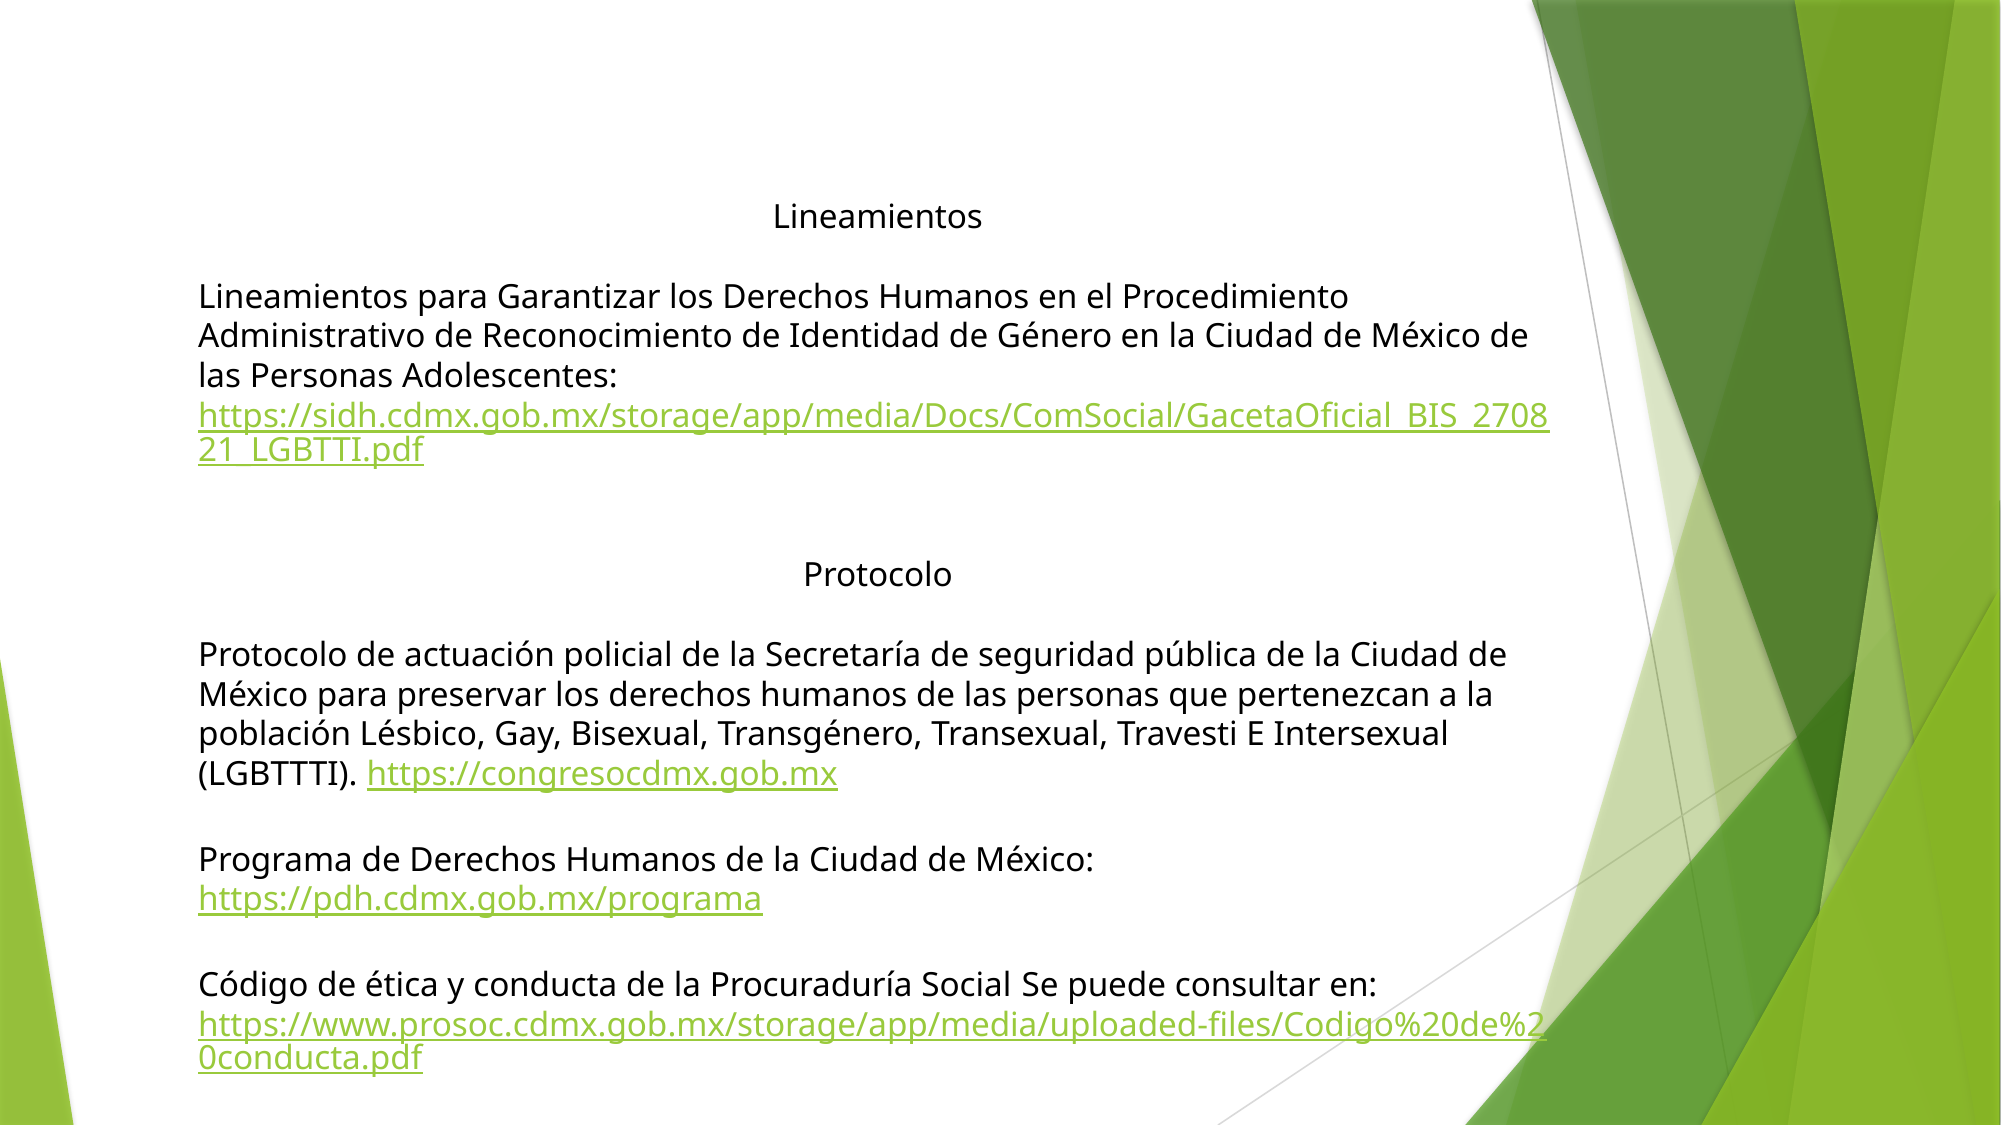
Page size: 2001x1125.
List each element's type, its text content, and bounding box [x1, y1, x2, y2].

text_box Lineamientos Lineamientos para Garantizar los Derechos Humanos en el Procedimiento Administrativo de Reconocimiento de Identidad de Género en la Ciudad de México de las Personas Adolescentes: https://sidh.cdmx.gob.mx/storage/app/media/Docs/ComSocial/GacetaOficial_BIS_270821_LGBTTI.pdf Protocolo Protocolo de actuación policial de la Secretaría de seguridad pública de la Ciudad de México para preservar los derechos humanos de las personas que pertenezcan a la población Lésbico, Gay, Bisexual, Transgénero, Transexual, Travesti E Intersexual (LGBTTTI). https://congresocdmx.gob.mx Programa de Derechos Humanos de la Ciudad de México: https://pdh.cdmx.gob.mx/programa Código de ética y conducta de la Procuraduría Social Se puede consultar en: https://www.prosoc.cdmx.gob.mx/storage/app/media/uploaded-files/Codigo%20de%20conducta.pdf [183, 187, 1573, 1062]
